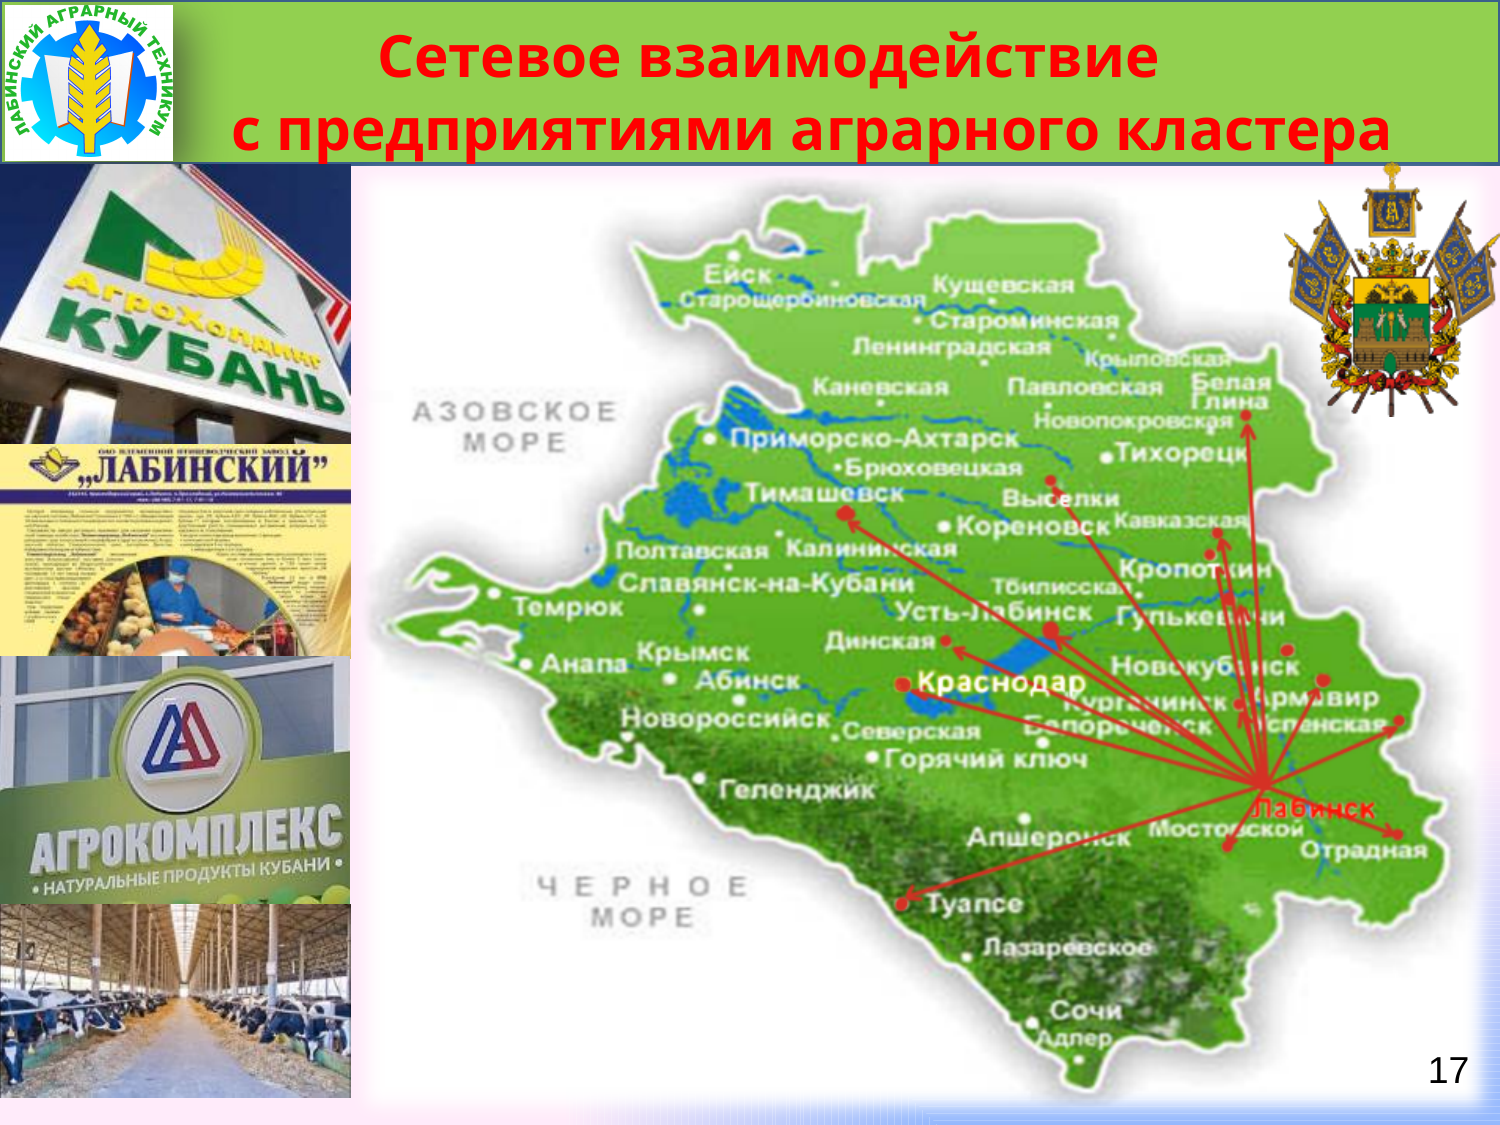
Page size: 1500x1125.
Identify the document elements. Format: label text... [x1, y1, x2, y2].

picture [0, 5, 1500, 1124]
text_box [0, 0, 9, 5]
text_box Сетевое взаимодействие с предприятиями аграрного кластера [200, 0, 1500, 162]
